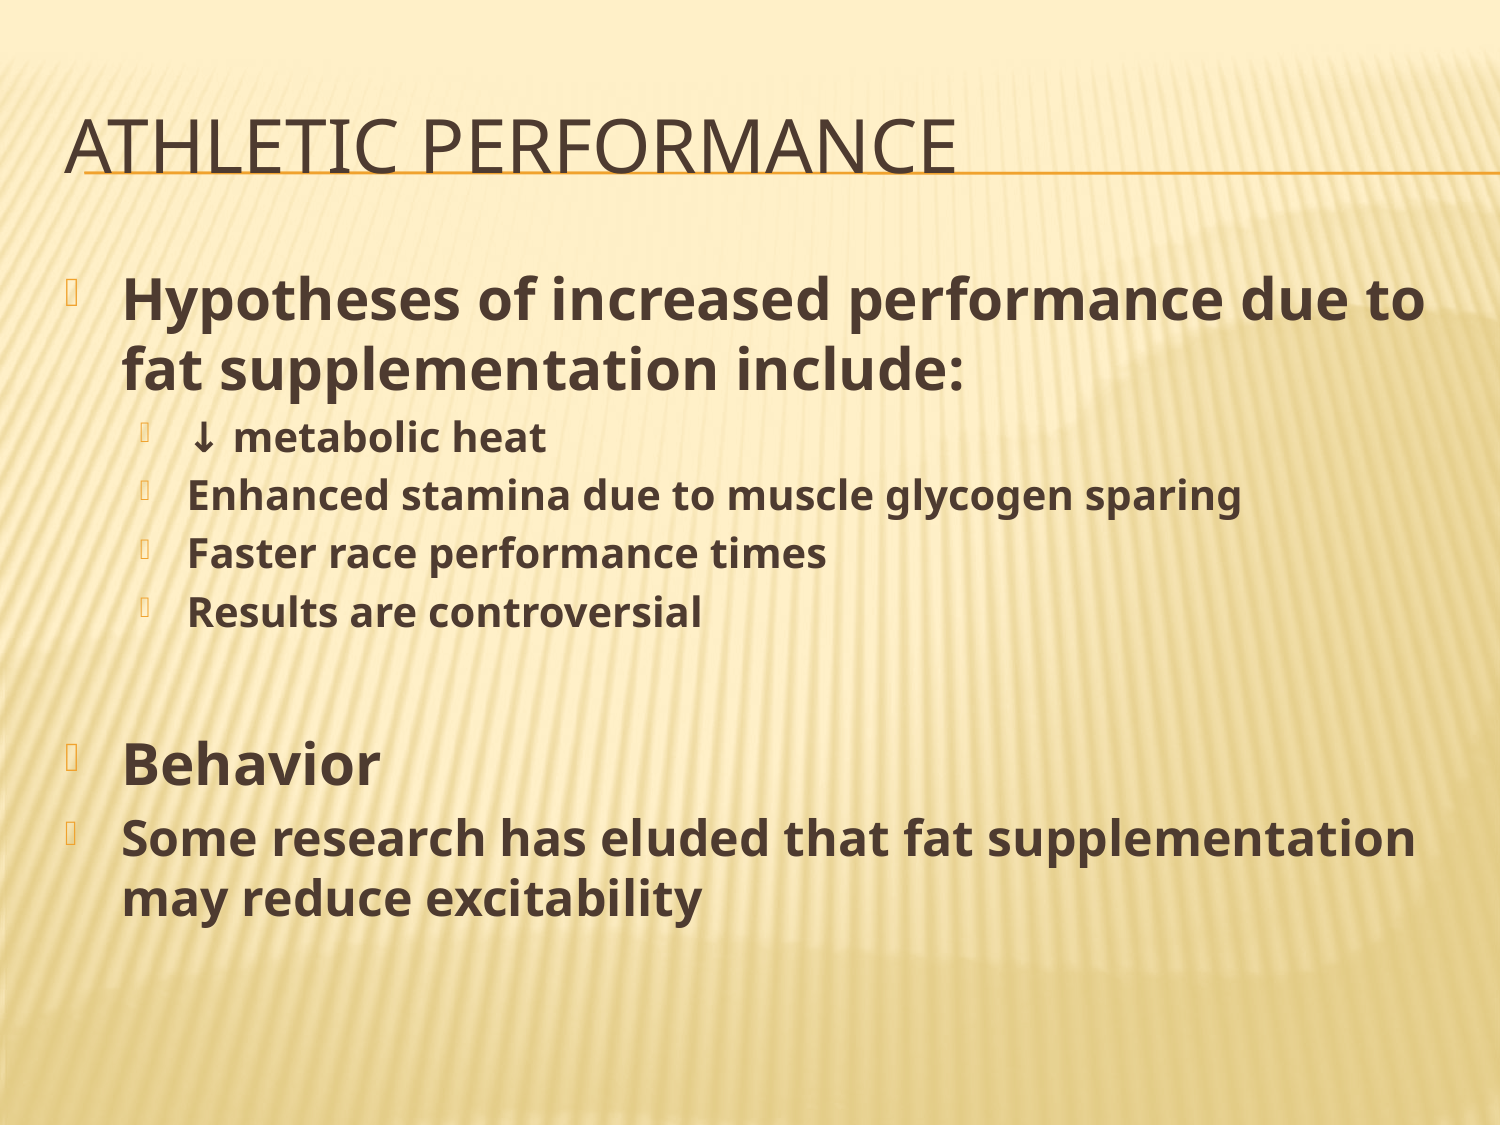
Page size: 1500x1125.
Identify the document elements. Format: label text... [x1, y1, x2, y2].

list Hypotheses of increased performance due to fat supplementation include: ↓ metabolic heat Enhanced stamina due to muscle glycogen sparing Faster race performance times Results are controversial Behavior Some research has eluded that fat supplementation may reduce excitability [50, 254, 1475, 998]
title Athletic performance [50, 75, 1475, 213]
